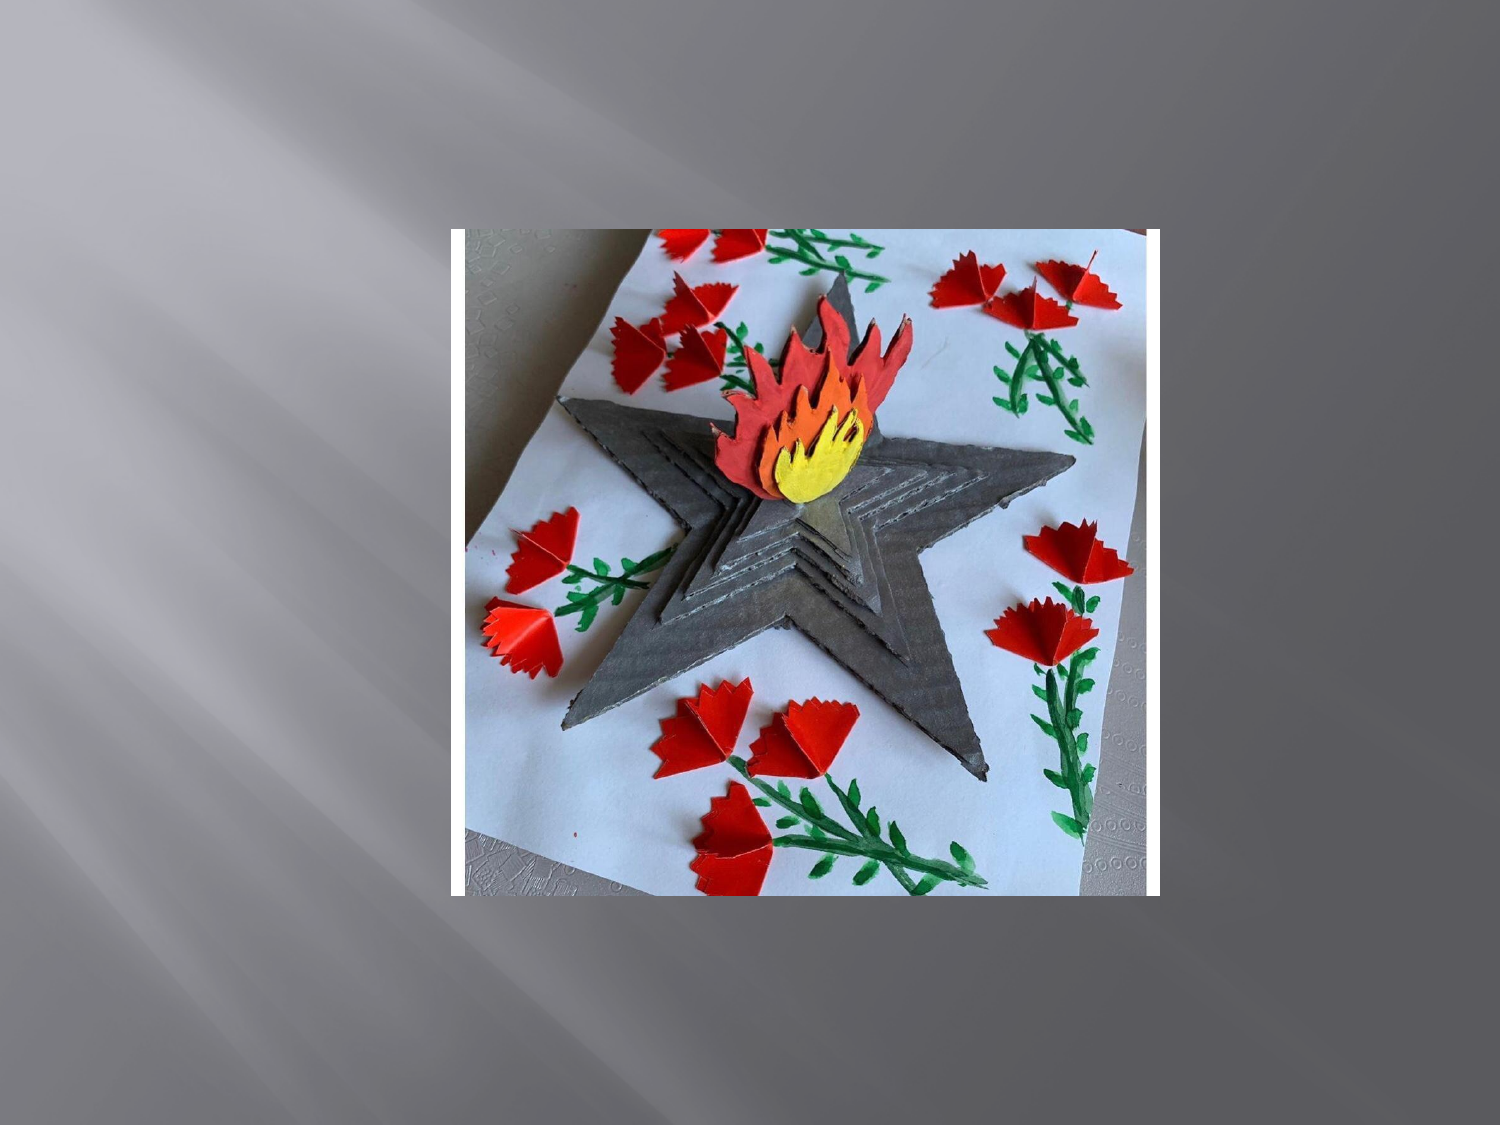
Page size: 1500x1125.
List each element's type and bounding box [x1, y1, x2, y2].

picture [451, 228, 1161, 897]
